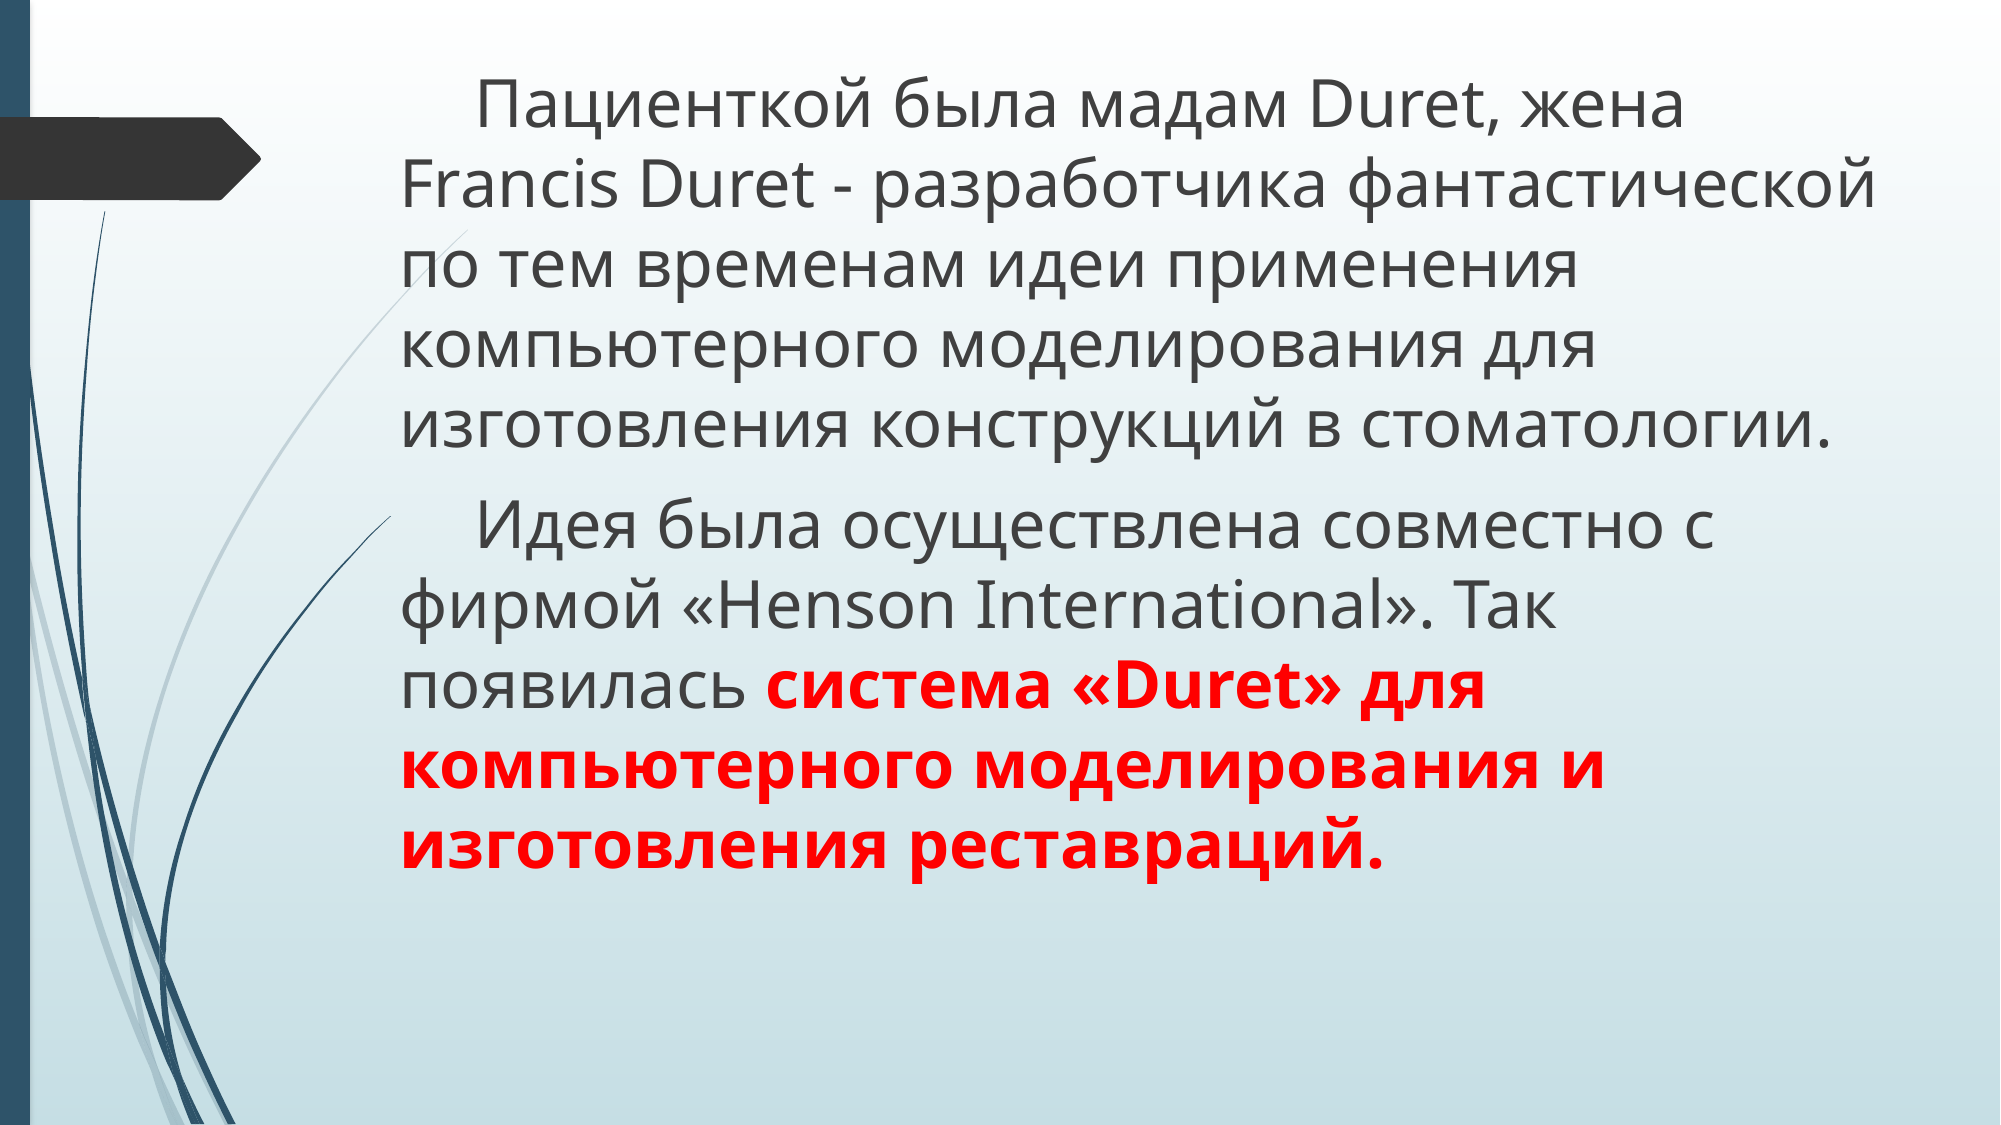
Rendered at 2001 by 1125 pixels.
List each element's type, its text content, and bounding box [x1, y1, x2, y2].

list Пациенткой была мадам Duret, жена Francis Duret - разработчика фантастической по тем временам идеи применения компьютерного моделирования для изготовления конструкций в стоматологии. Идея была осуществлена совместно с фирмой «Henson International». Так появилась система «Duret» для компьютерного моделирования и изготовления реставраций. [384, 53, 1922, 1019]
